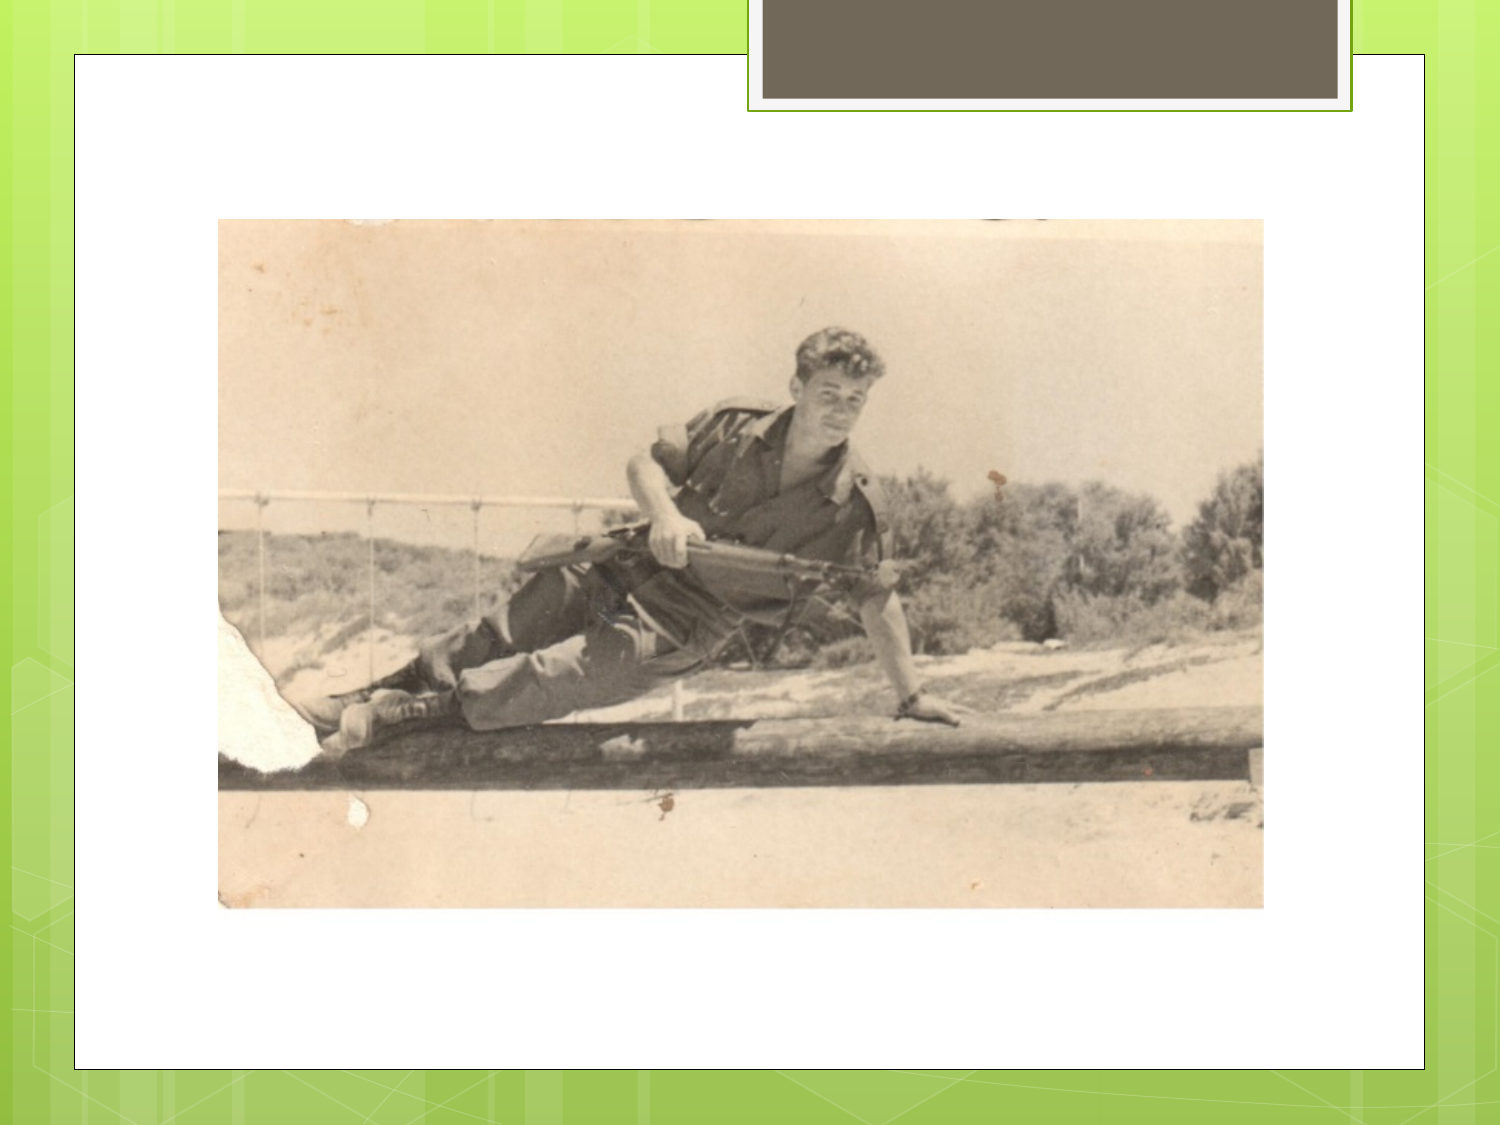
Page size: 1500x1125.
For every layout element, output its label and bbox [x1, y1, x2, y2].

picture [218, 219, 1264, 931]
